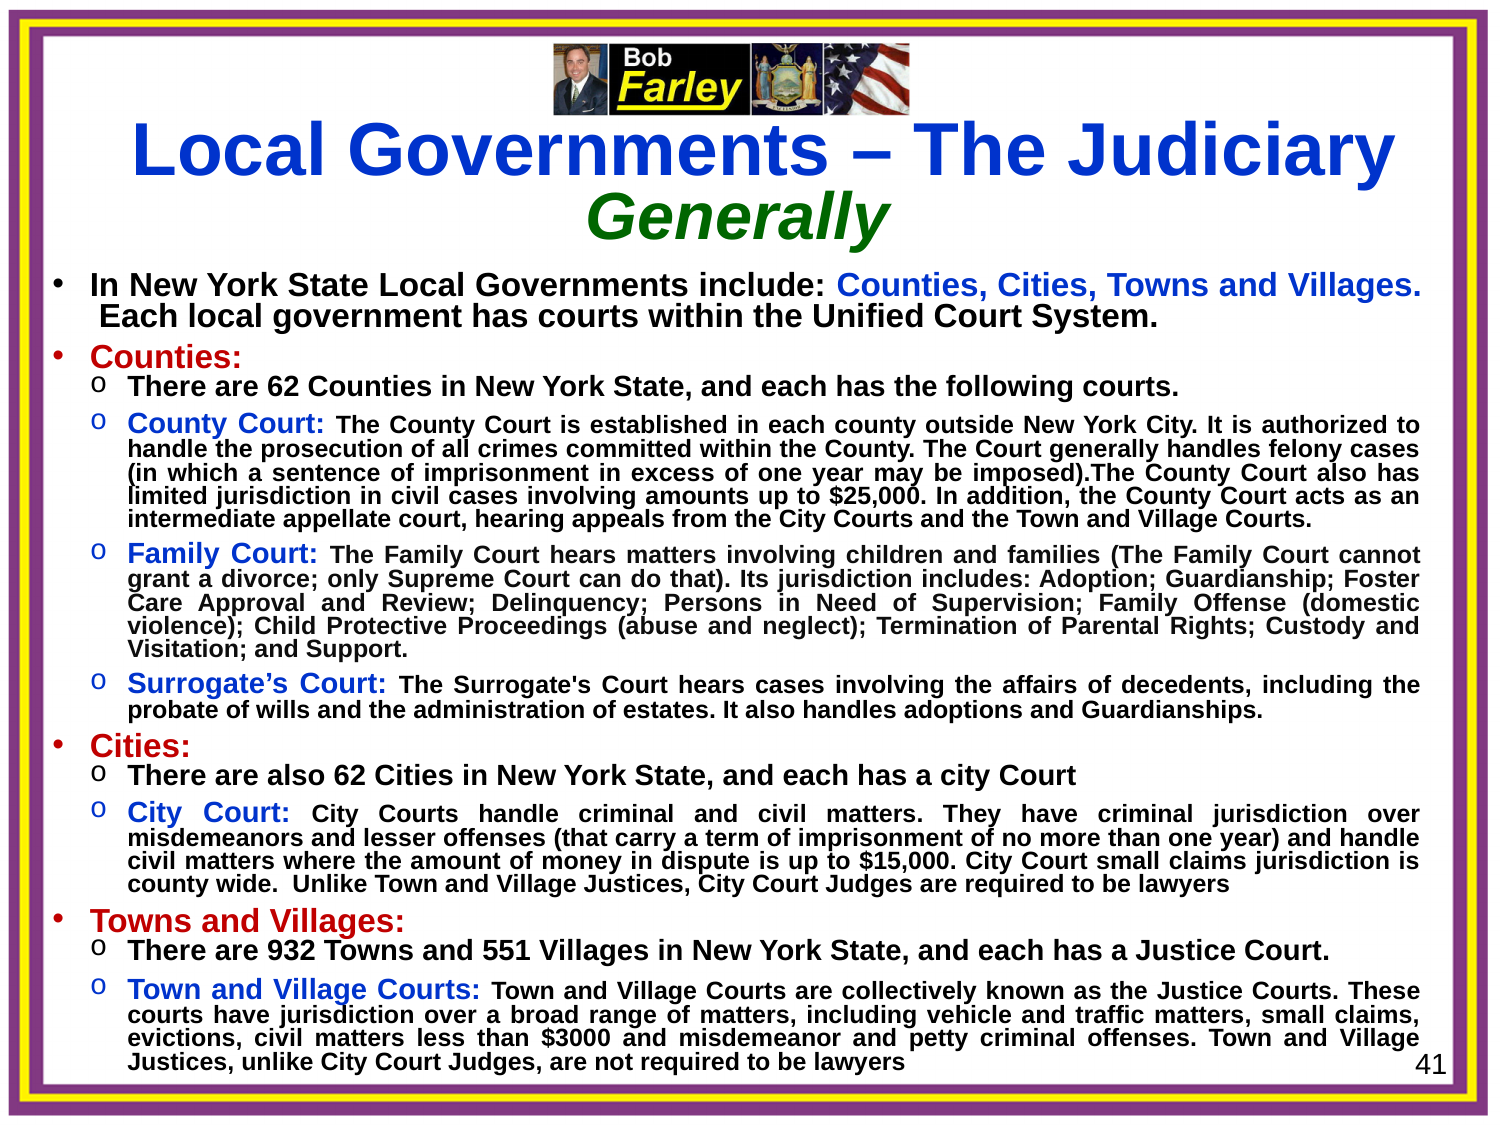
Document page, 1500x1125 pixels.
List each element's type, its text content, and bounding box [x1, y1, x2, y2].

text_box Local Governments – The Judiciary Generally In New York State Local Governments include: Counties, Cities, Towns and Villages. Each local government has courts within the Unified Court System. Counties: There are 62 Counties in New York State, and each has the following courts. County Court: The County Court is established in each county outside New York City. It is authorized to handle the prosecution of all crimes committed within the County. The Court generally handles felony cases (in which a sentence of imprisonment in excess of one year may be imposed).The County Court also has limited jurisdiction in civil cases involving amounts up to $25,000. In addition, the County Court acts as an intermediate appellate court, hearing appeals from the City Courts and the Town and Village Courts. Family Court: The Family Court hears matters involving children and families (The Family Court cannot grant a divorce; only Supreme Court can do that). Its jurisdiction includes: Adoption; Guardianship; Foster Care Approval and Review; Delinquency; Persons in Need of Supervision; Family Offense (domestic violence); Child Protective Proceedings (abuse and neglect); Termination of Parental Rights; Custody and Visitation; and Support. Surrogate’s Court: The Surrogate's Court hears cases involving the affairs of decedents, including the probate of wills and the administration of estates. It also handles adoptions and Guardianships. Cities: There are also 62 Cities in New York State, and each has a city Court City Court: City Courts handle criminal and civil matters. They have criminal jurisdiction over misdemeanors and lesser offenses (that carry a term of imprisonment of no more than one year) and handle civil matters where the amount of money in dispute is up to $15,000. City Court small claims jurisdiction is county wide. Unlike Town and Village Justices, City Court Judges are required to be lawyers Towns and Villages: There are 932 Towns and 551 Villages in New York State, and each has a Justice Court. Town and Village Courts: Town and Village Courts are collectively known as the Justice Courts. These courts have jurisdiction over a broad range of matters, including vehicle and traffic matters, small claims, evictions, civil matters less than $3000 and misdemeanor and petty criminal offenses. Town and Village Justices, unlike City Court Judges, are not required to be lawyers [37, 112, 1438, 1088]
slide_number 41 [1112, 1037, 1463, 1116]
picture [0, 0, 1500, 1125]
